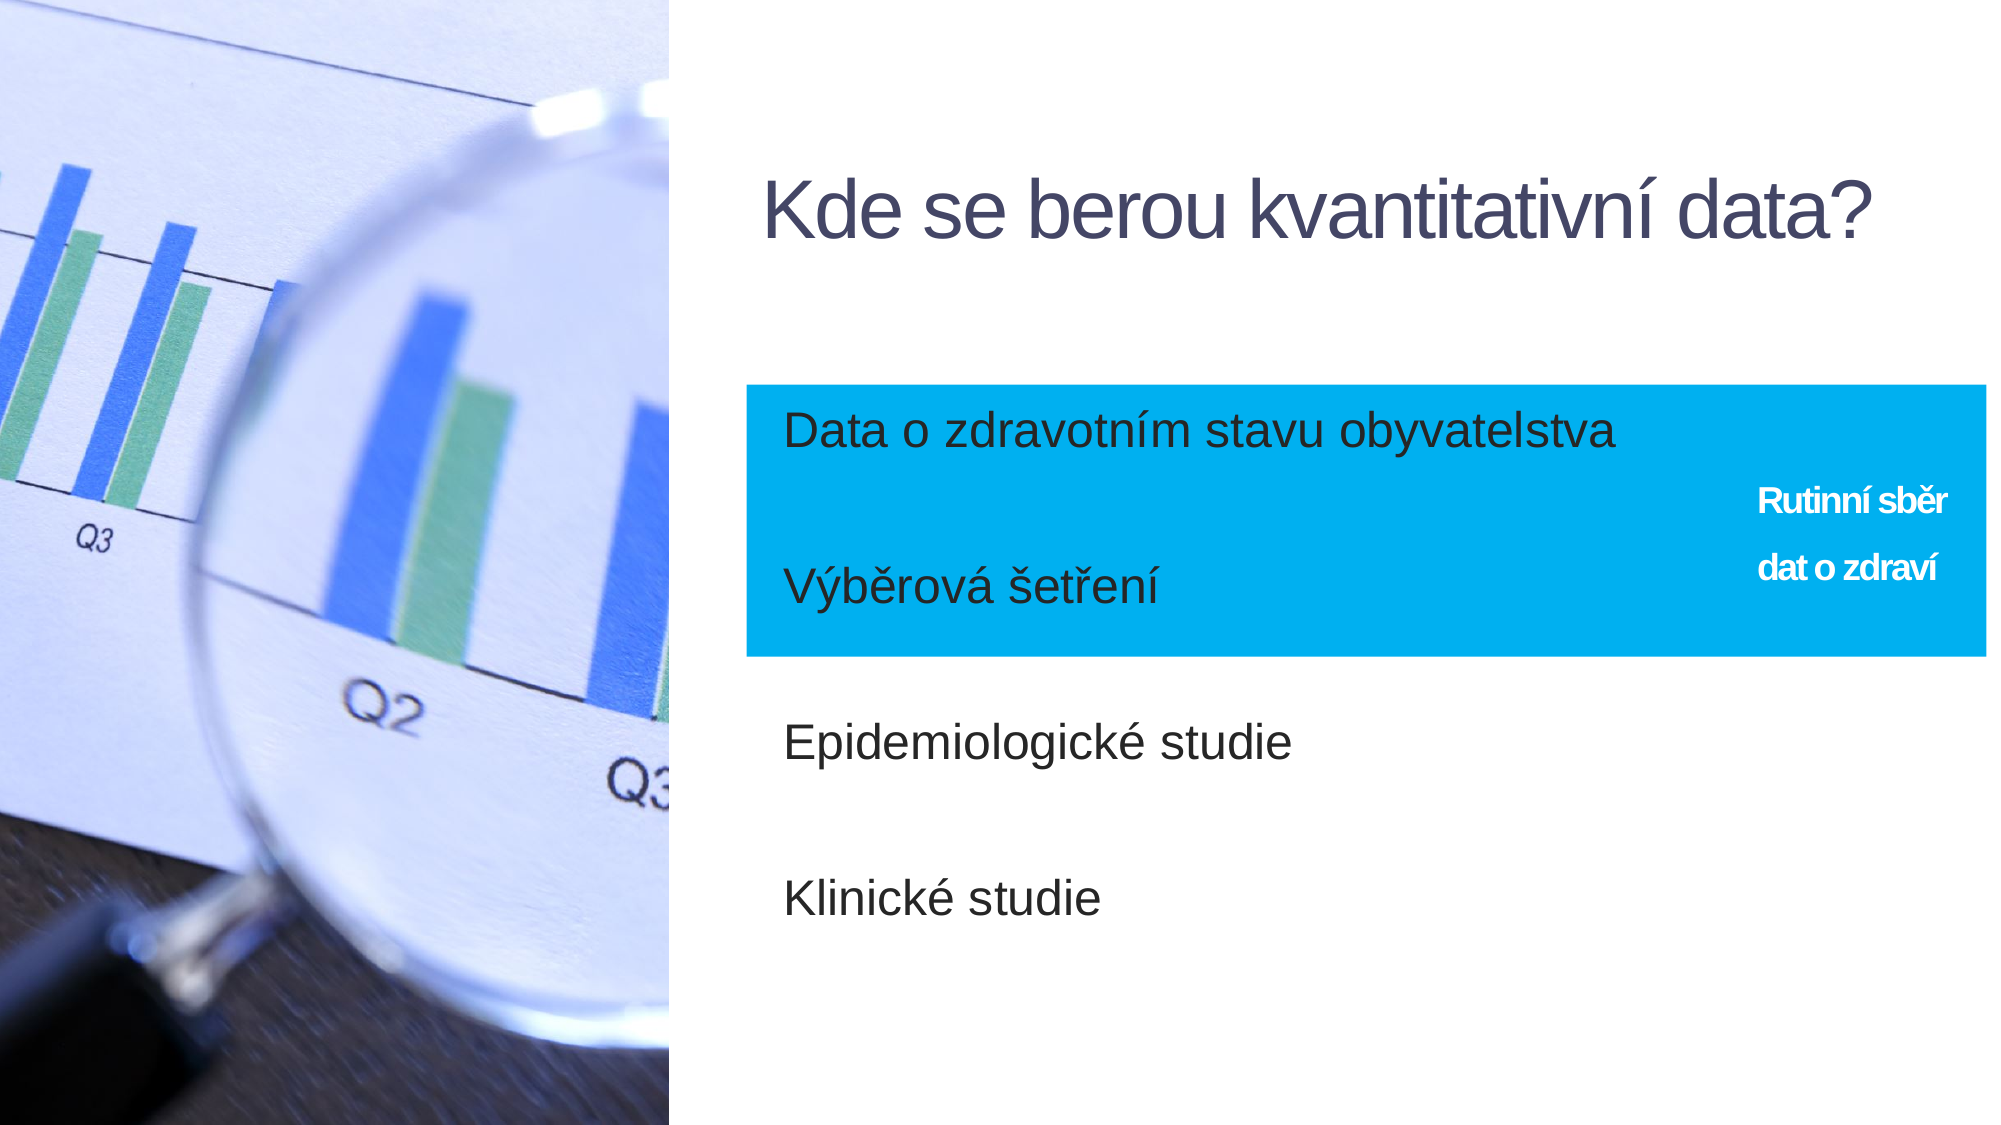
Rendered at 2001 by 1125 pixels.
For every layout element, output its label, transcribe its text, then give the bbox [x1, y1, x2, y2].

picture [0, 0, 670, 1125]
list Data o zdravotním stavu obyvatelstva Výběrová šetření Epidemiologické studie Klinické studie [768, 398, 1823, 1017]
text_box [745, 384, 1987, 658]
text_box Rutinní sběr dat o zdraví [1742, 438, 1987, 604]
title Kde se berou kvantitativní data? [746, 76, 1916, 349]
